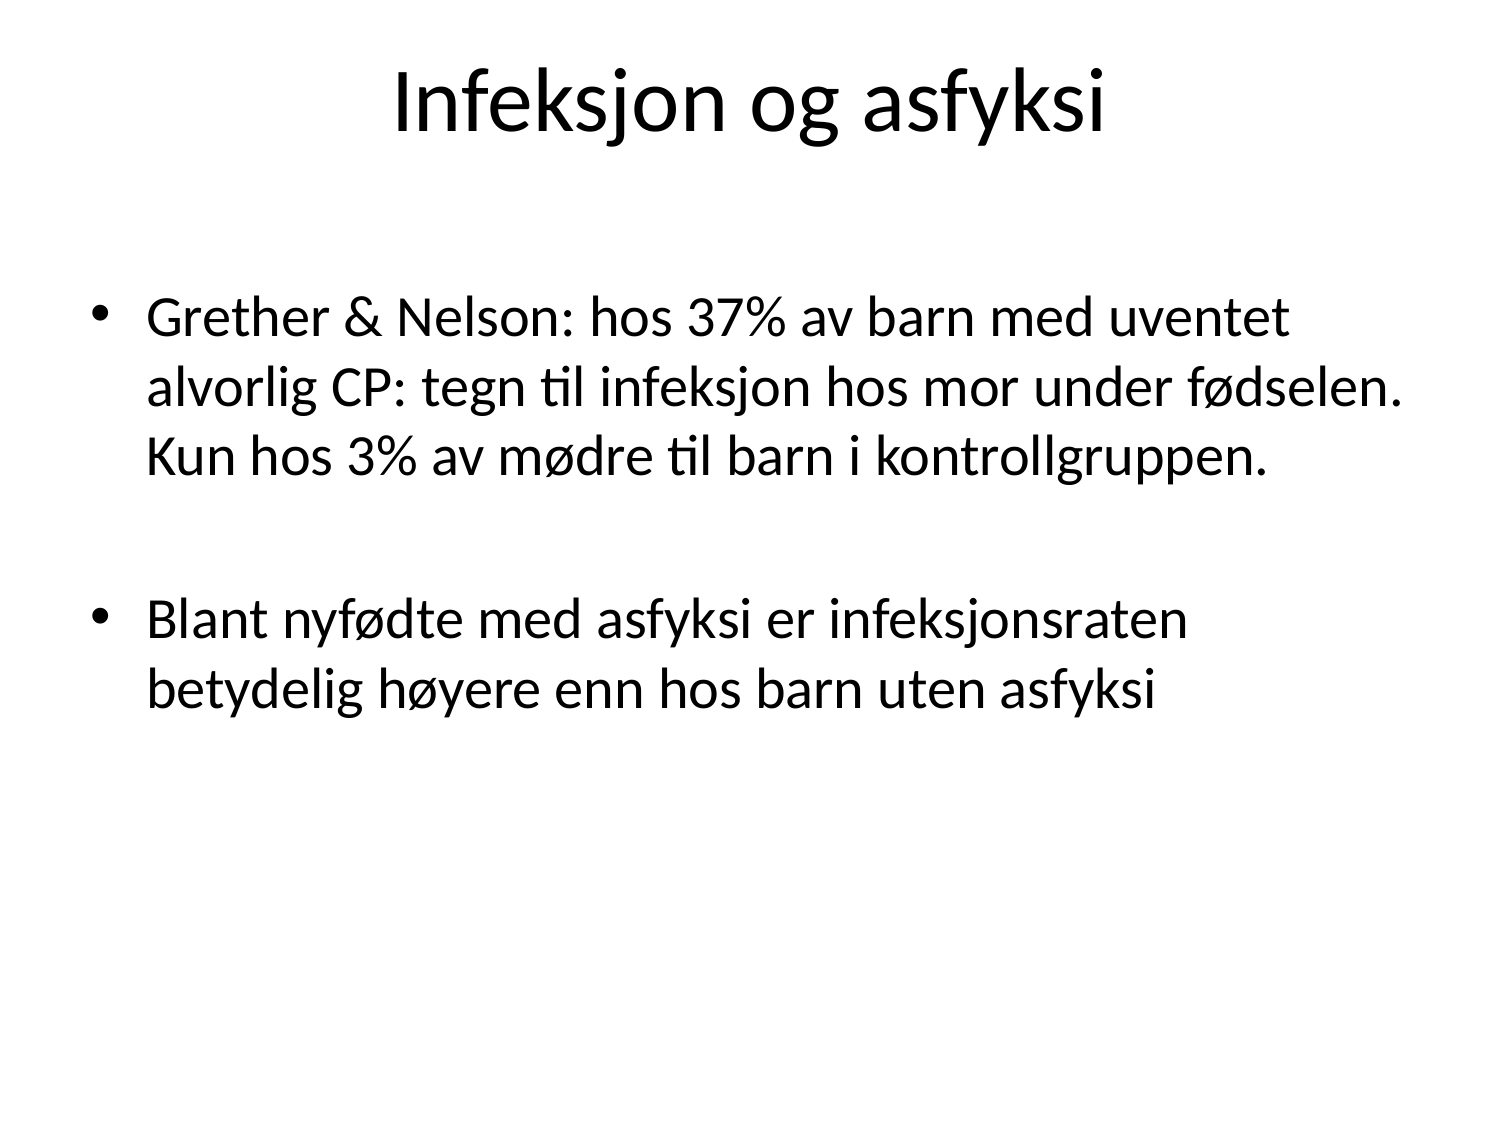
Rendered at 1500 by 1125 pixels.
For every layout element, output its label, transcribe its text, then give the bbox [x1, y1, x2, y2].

title Infeksjon og asfyksi [75, 1, 1425, 188]
list Grether & Nelson: hos 37% av barn med uventet alvorlig CP: tegn til infeksjon hos mor under fødselen. Kun hos 3% av mødre til barn i kontrollgruppen. Blant nyfødte med asfyksi er infeksjonsraten betydelig høyere enn hos barn uten asfyksi [75, 188, 1425, 1005]
